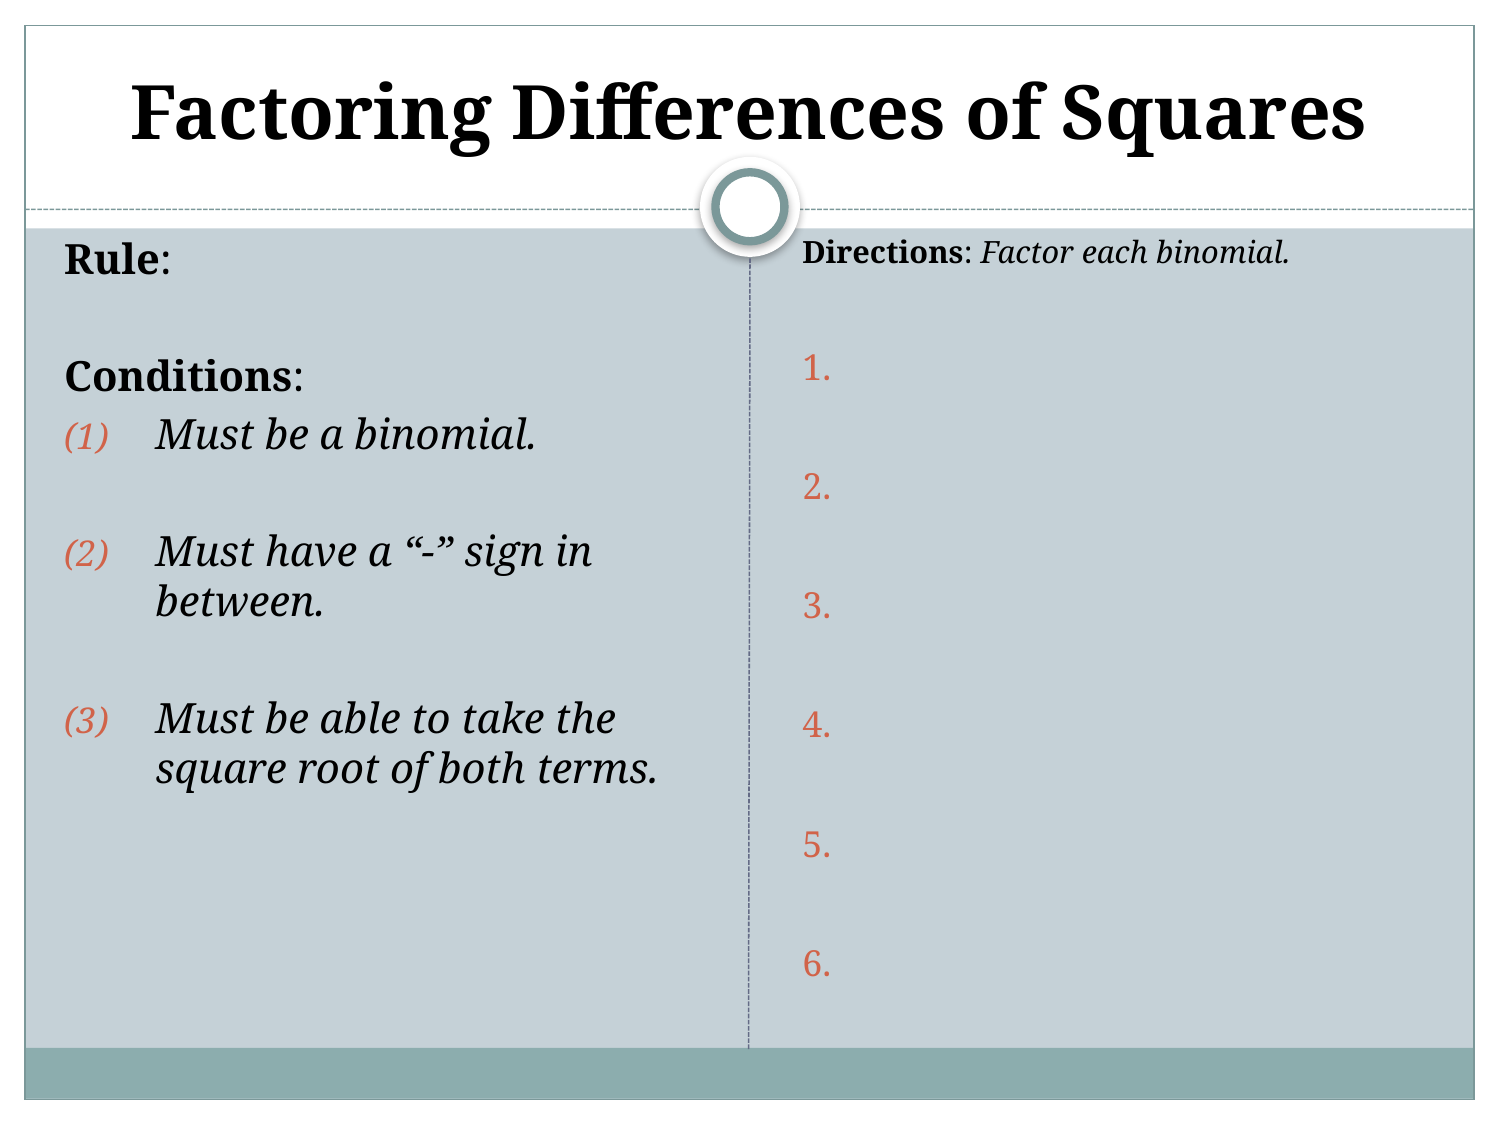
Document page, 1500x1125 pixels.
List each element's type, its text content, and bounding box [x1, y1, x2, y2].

title Factoring Differences of Squares [49, 37, 1450, 162]
